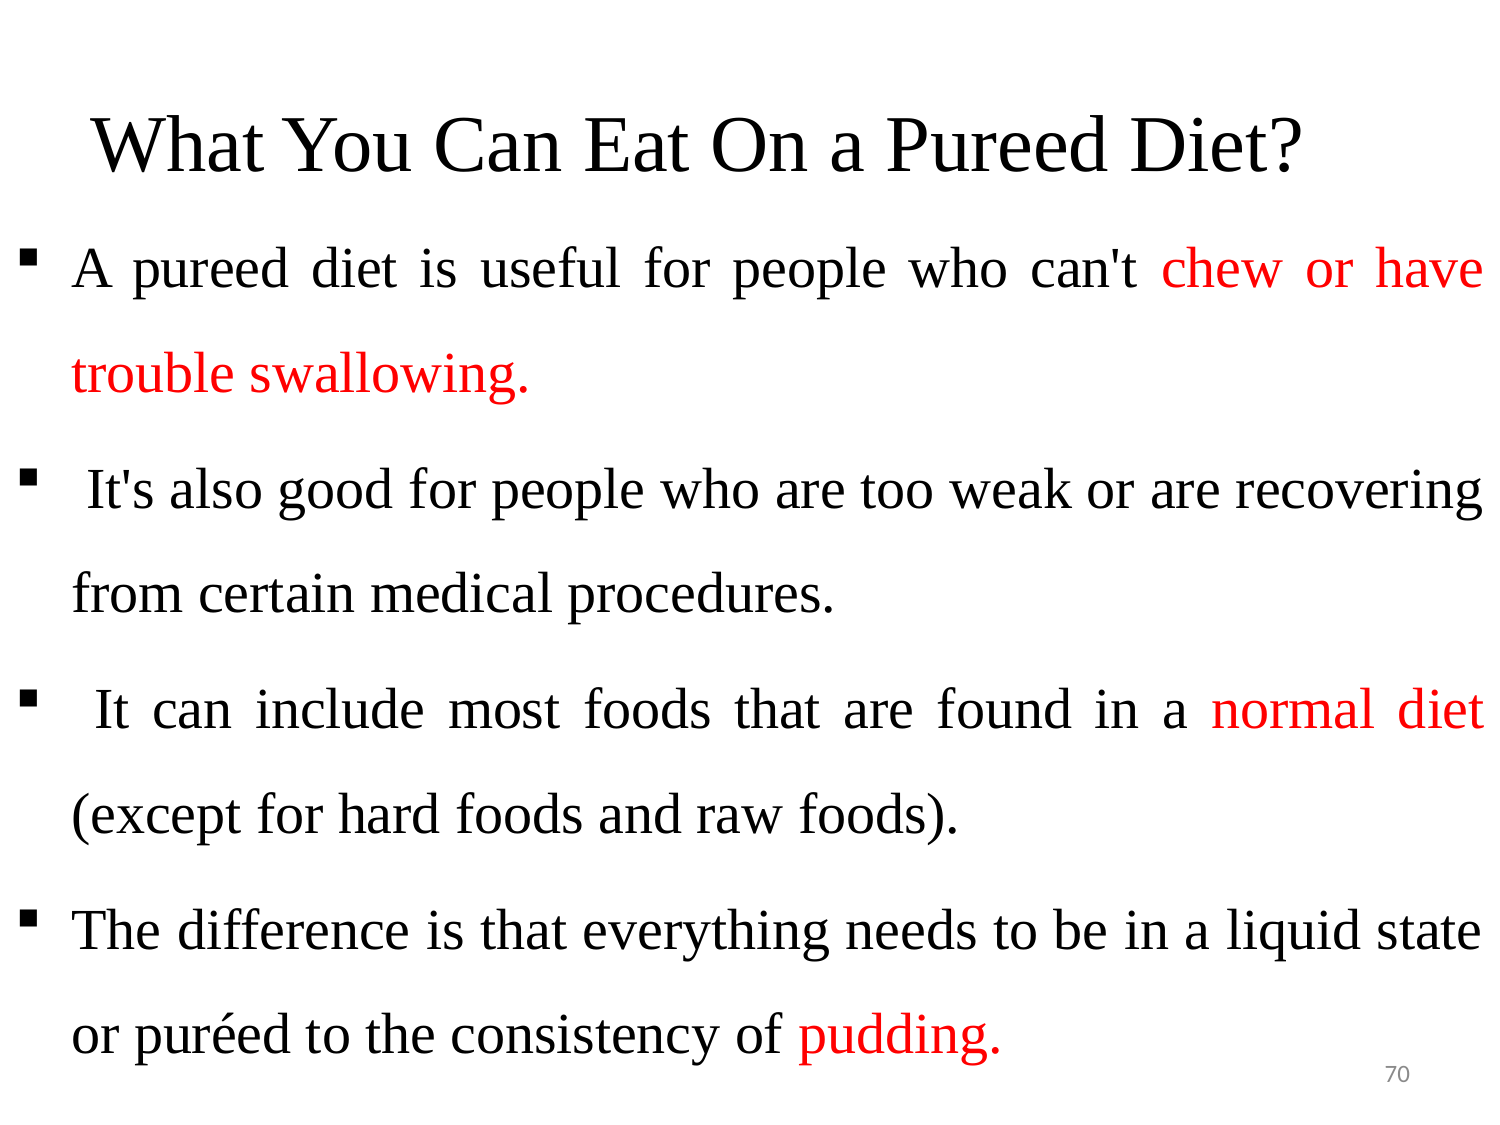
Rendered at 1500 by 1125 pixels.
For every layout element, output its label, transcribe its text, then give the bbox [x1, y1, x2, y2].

slide_number 70 [1074, 1042, 1425, 1103]
list A pureed diet is useful for people who can't chew or have trouble swallowing. It's also good for people who are too weak or are recovering from certain medical procedures. It can include most foods that are found in a normal diet (except for hard foods and raw foods). The difference is that everything needs to be in a liquid state or puréed to the consistency of pudding. [0, 187, 1500, 1075]
title What You Can Eat On a Pureed Diet? [75, 45, 1425, 187]
